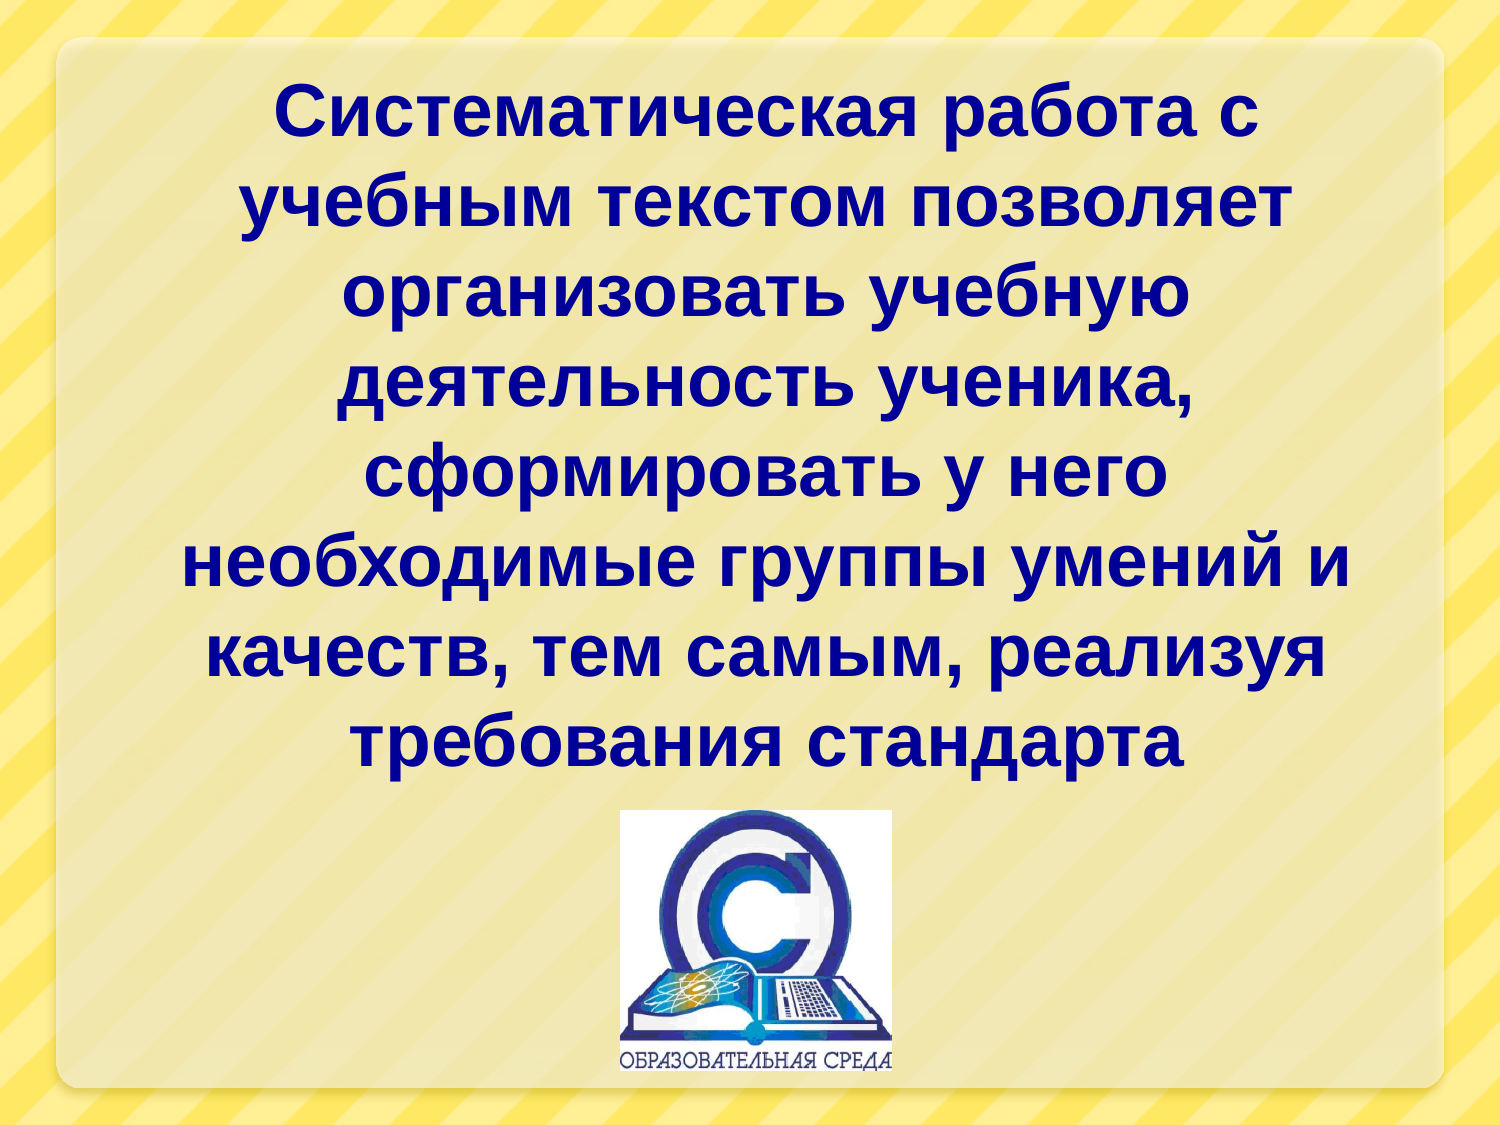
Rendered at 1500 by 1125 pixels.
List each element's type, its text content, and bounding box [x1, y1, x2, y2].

list Систематическая работа с учебным текстом позволяет организовать учебную деятельность ученика, сформировать у него необходимые группы умений и качеств, тем самым, реализуя требования стандарта [76, 54, 1427, 797]
picture [620, 810, 892, 1071]
